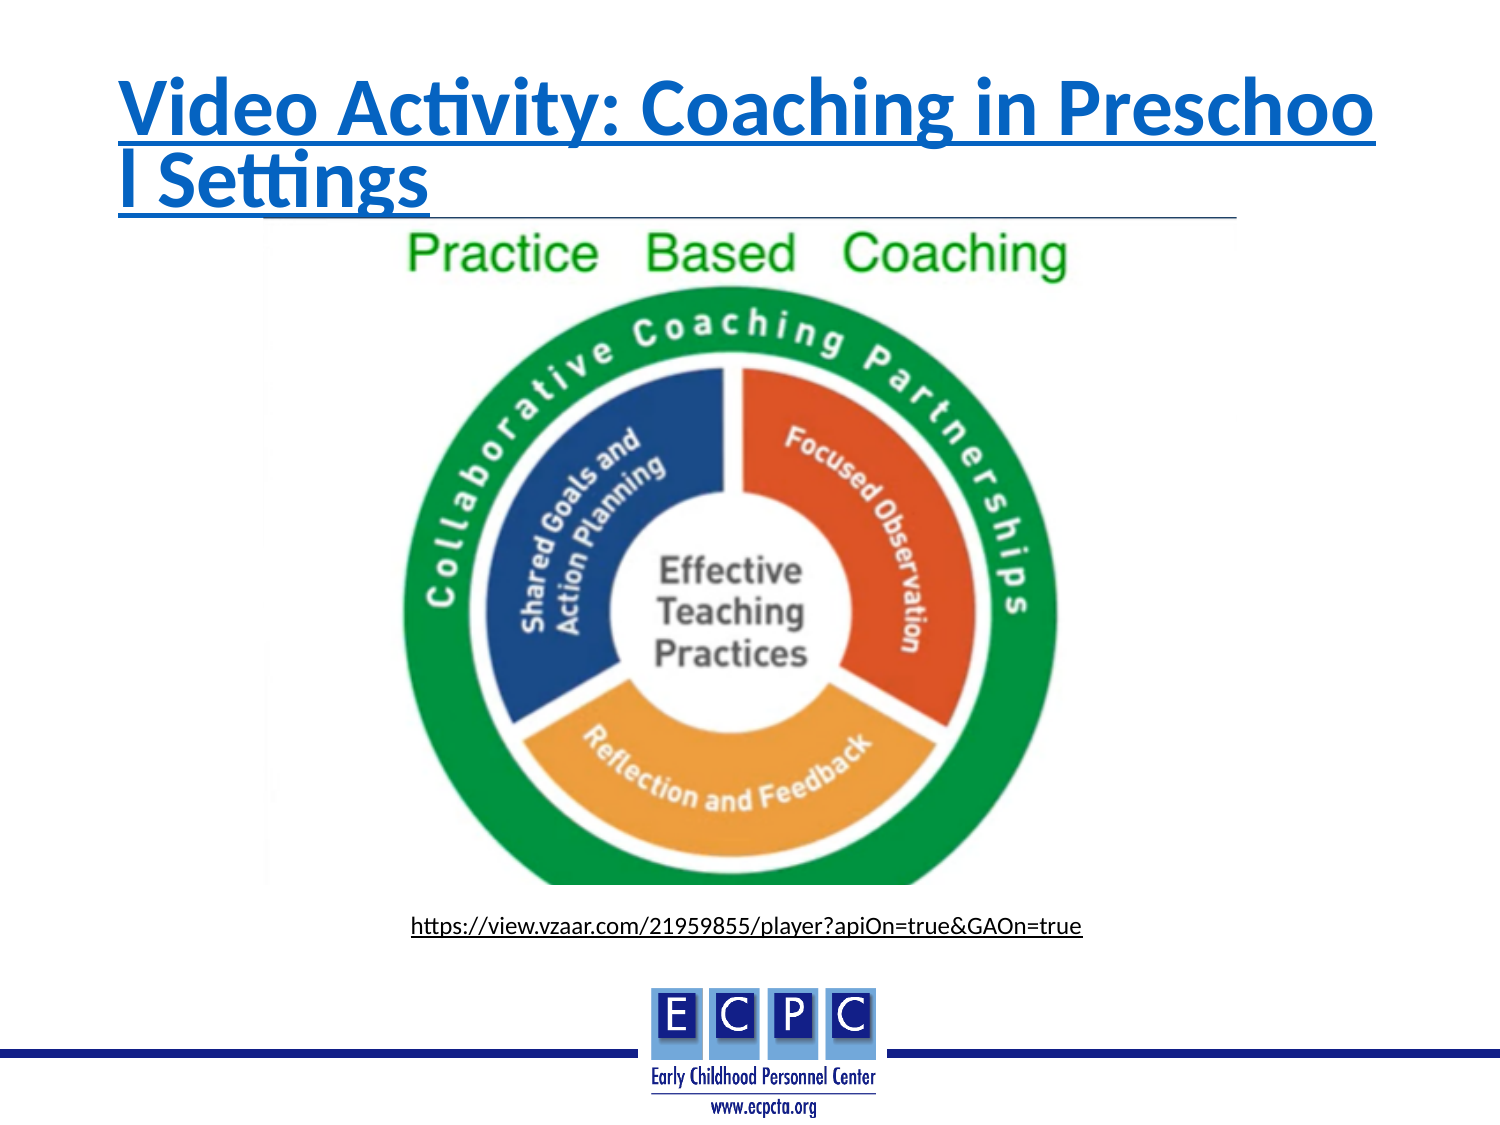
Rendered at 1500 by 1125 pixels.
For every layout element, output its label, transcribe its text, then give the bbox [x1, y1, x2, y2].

text_box https://view.vzaar.com/21959855/player?apiOn=true&GAOn=true [374, 902, 1125, 947]
title Video Activity: Coaching in Preschool Settings [103, 0, 1397, 218]
picture [651, 988, 876, 1118]
picture [263, 217, 1237, 885]
